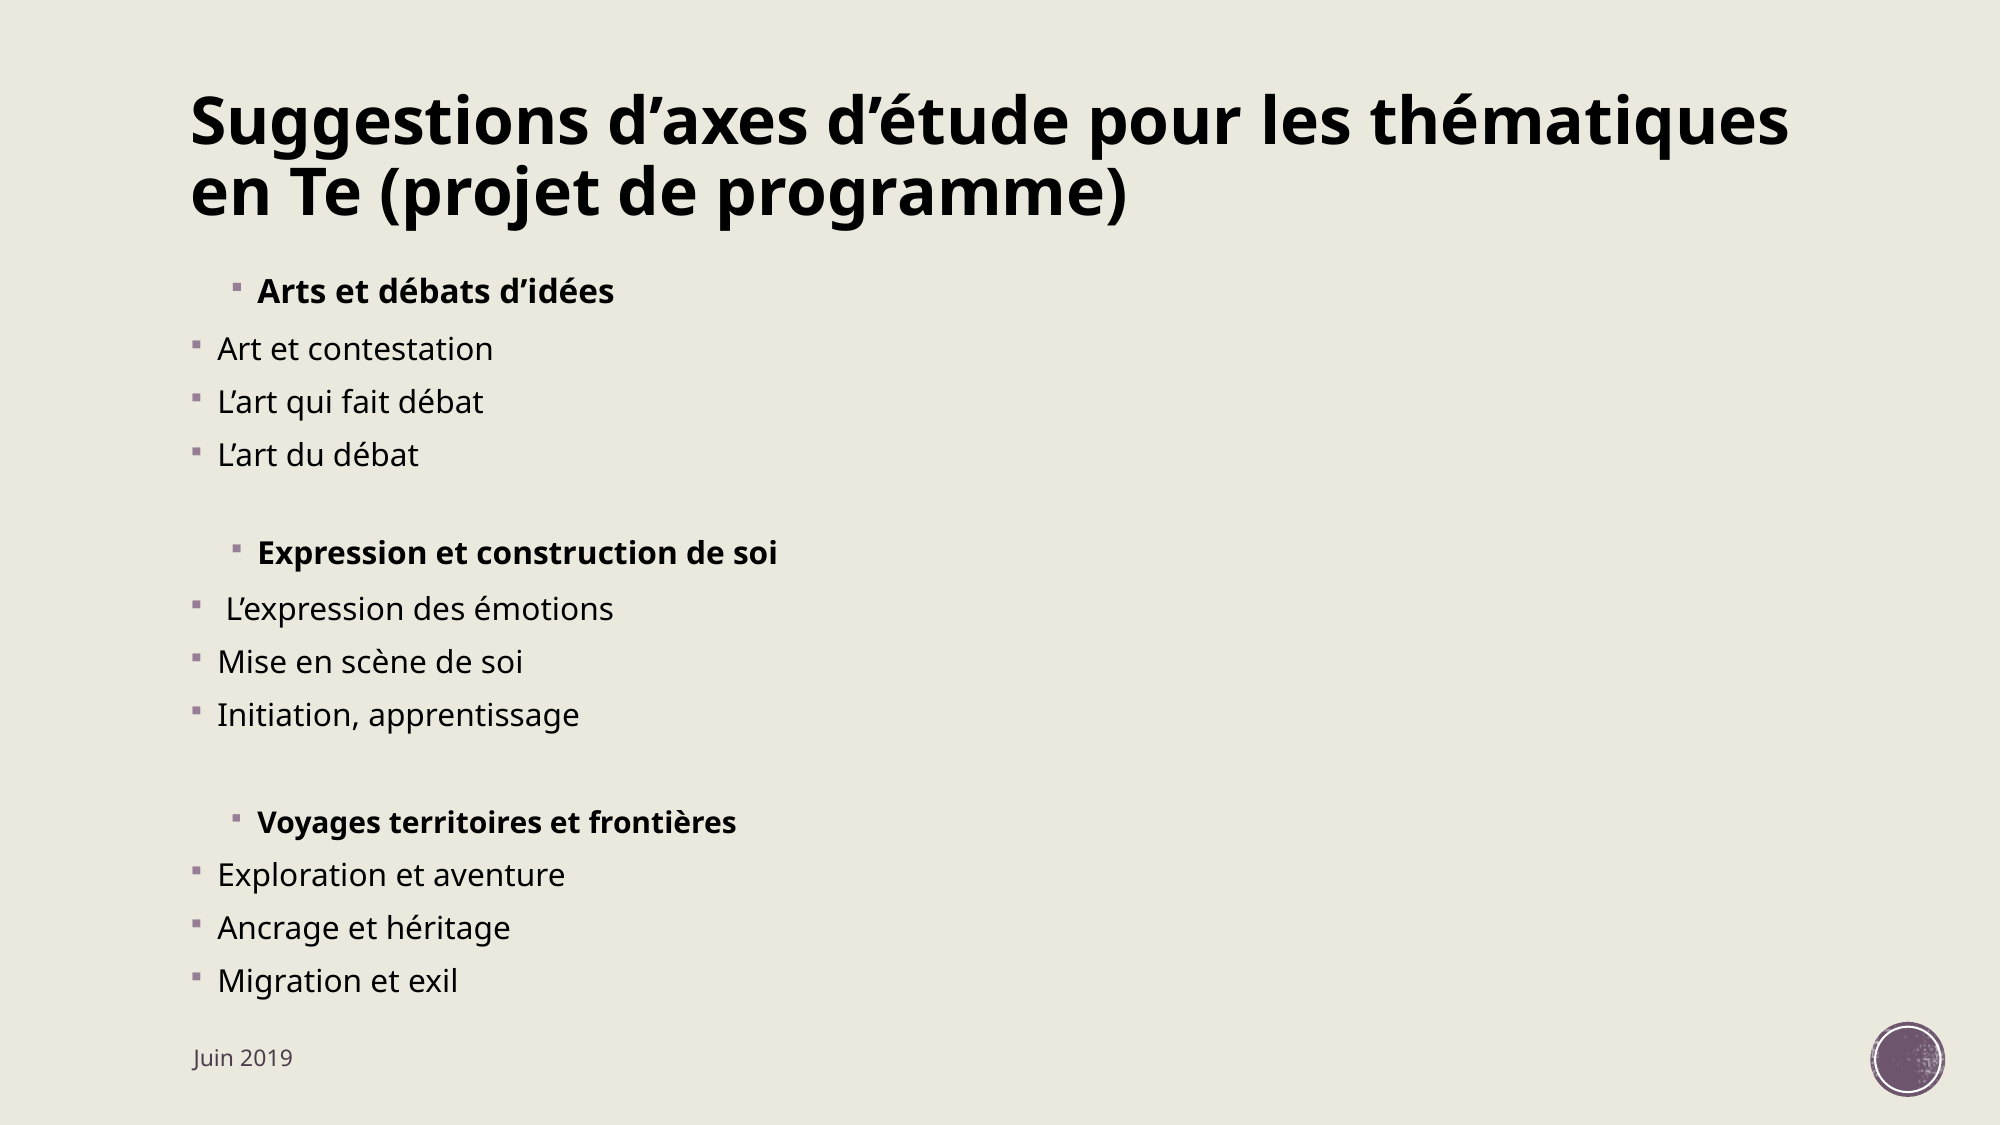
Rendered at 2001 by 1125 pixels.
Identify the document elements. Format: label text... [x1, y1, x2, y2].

list Arts et débats d’idées Art et contestation L’art qui fait débat L’art du débat Expression et construction de soi L’expression des émotions Mise en scène de soi Initiation, apprentissage Voyages territoires et frontières Exploration et aventure Ancrage et héritage Migration et exil [175, 267, 1826, 1013]
footer Juin 2019 [178, 1028, 1217, 1089]
title Suggestions d’axes d’étude pour les thématiques en Te (projet de programme) [175, 79, 1826, 267]
